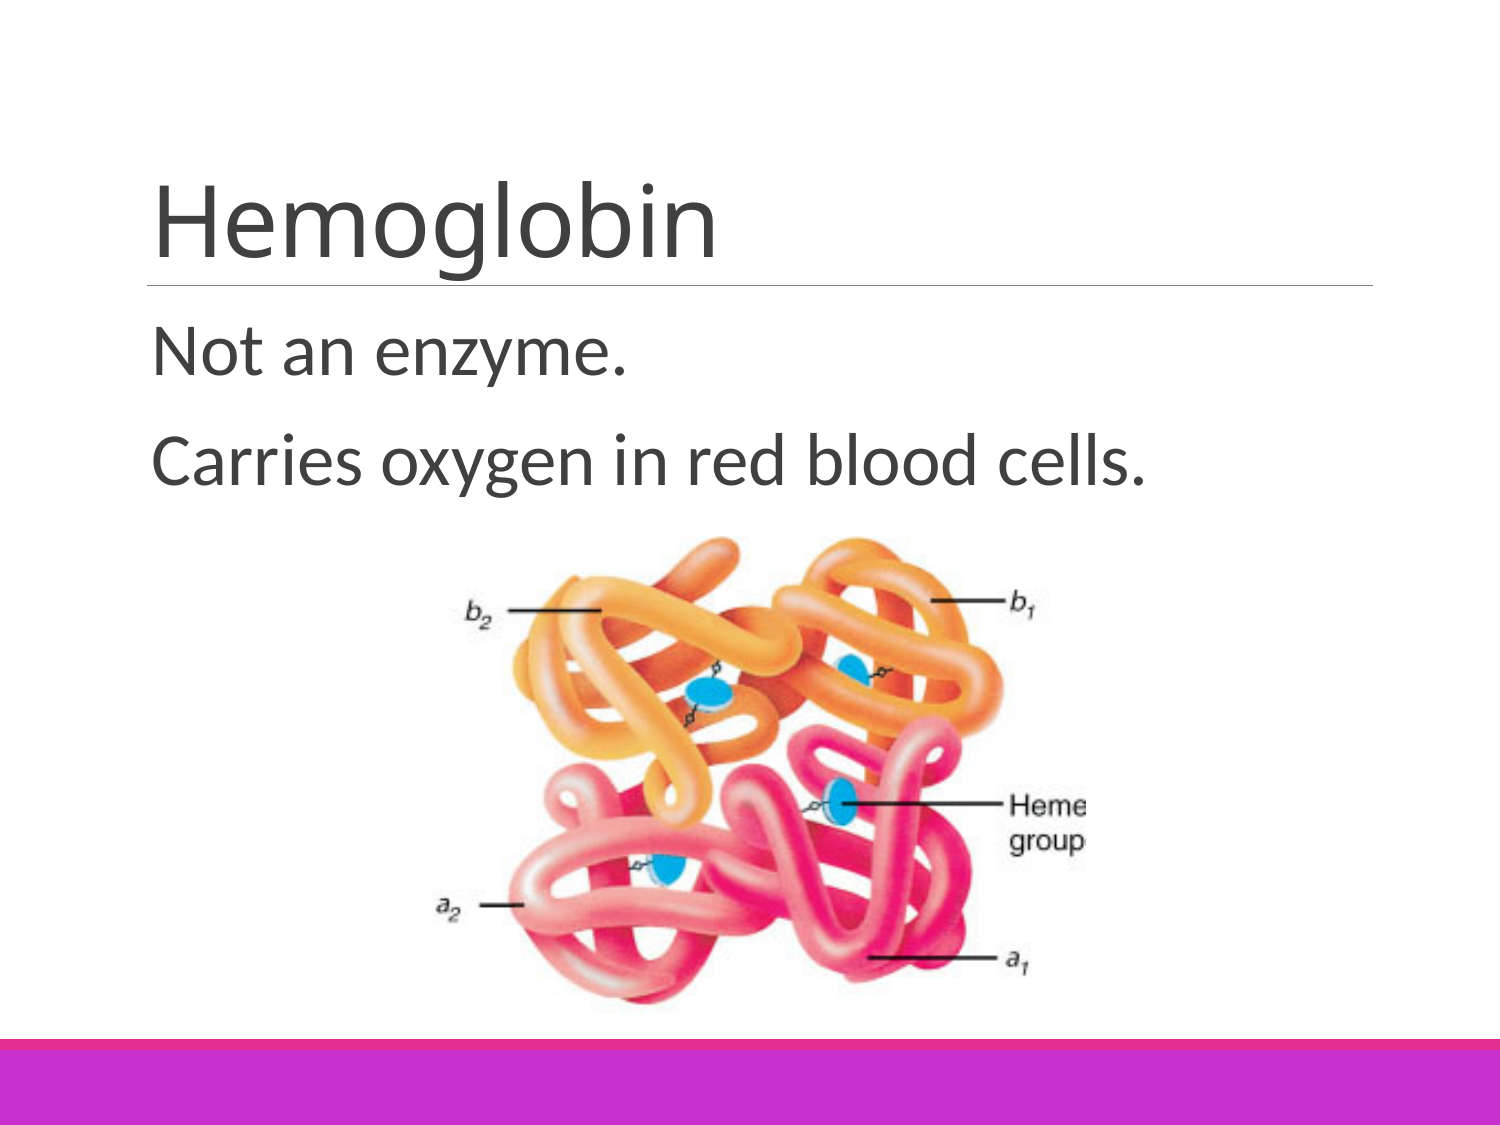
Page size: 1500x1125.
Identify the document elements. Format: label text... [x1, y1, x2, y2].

list Not an enzyme. Carries oxygen in red blood cells. [135, 302, 1373, 963]
title Hemoglobin [135, 47, 1373, 285]
picture [432, 501, 1086, 1039]
